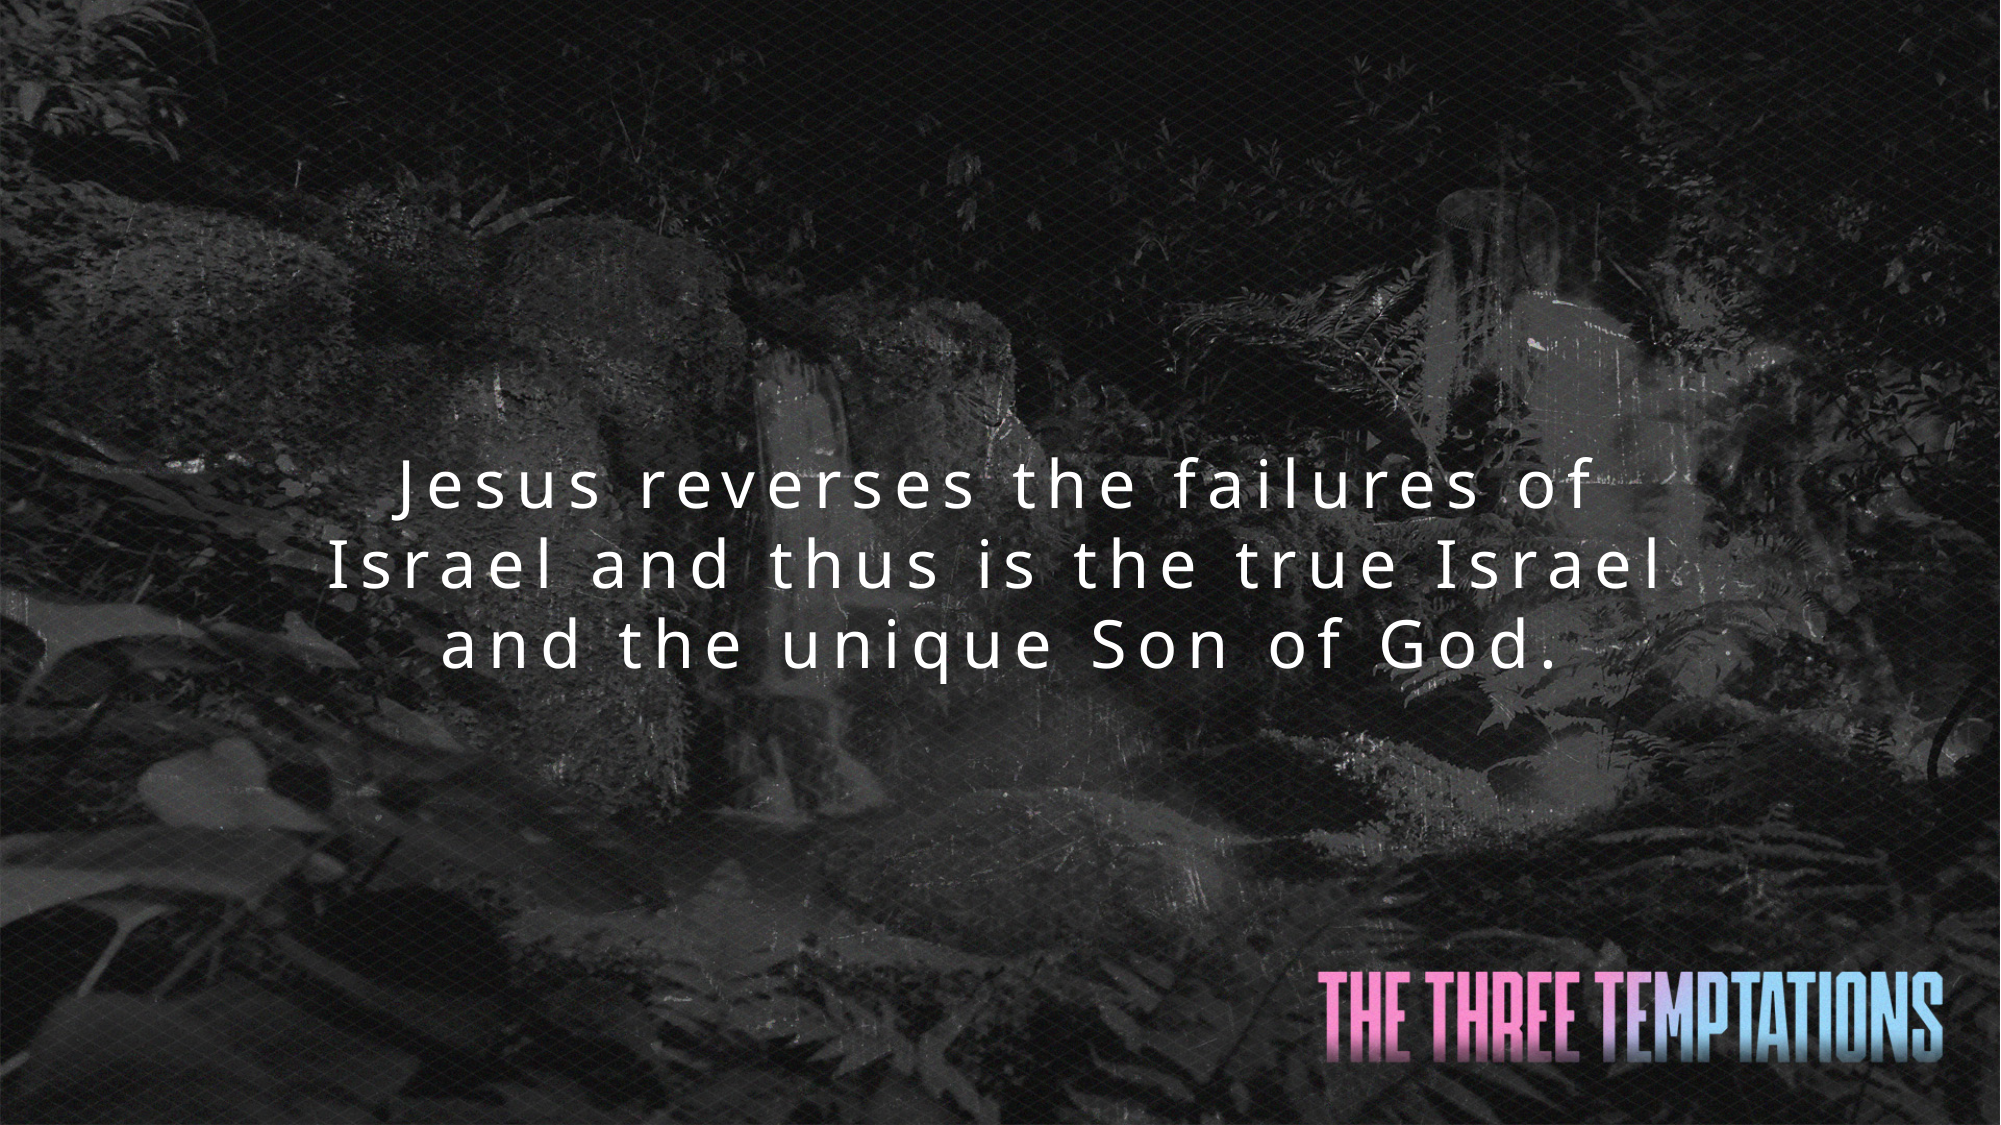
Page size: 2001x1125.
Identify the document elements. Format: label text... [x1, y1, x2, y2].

title Jesus reverses the failures of Israel and thus is the true Israel and the unique Son of God. [253, 421, 1747, 704]
picture [0, 0, 2000, 1125]
